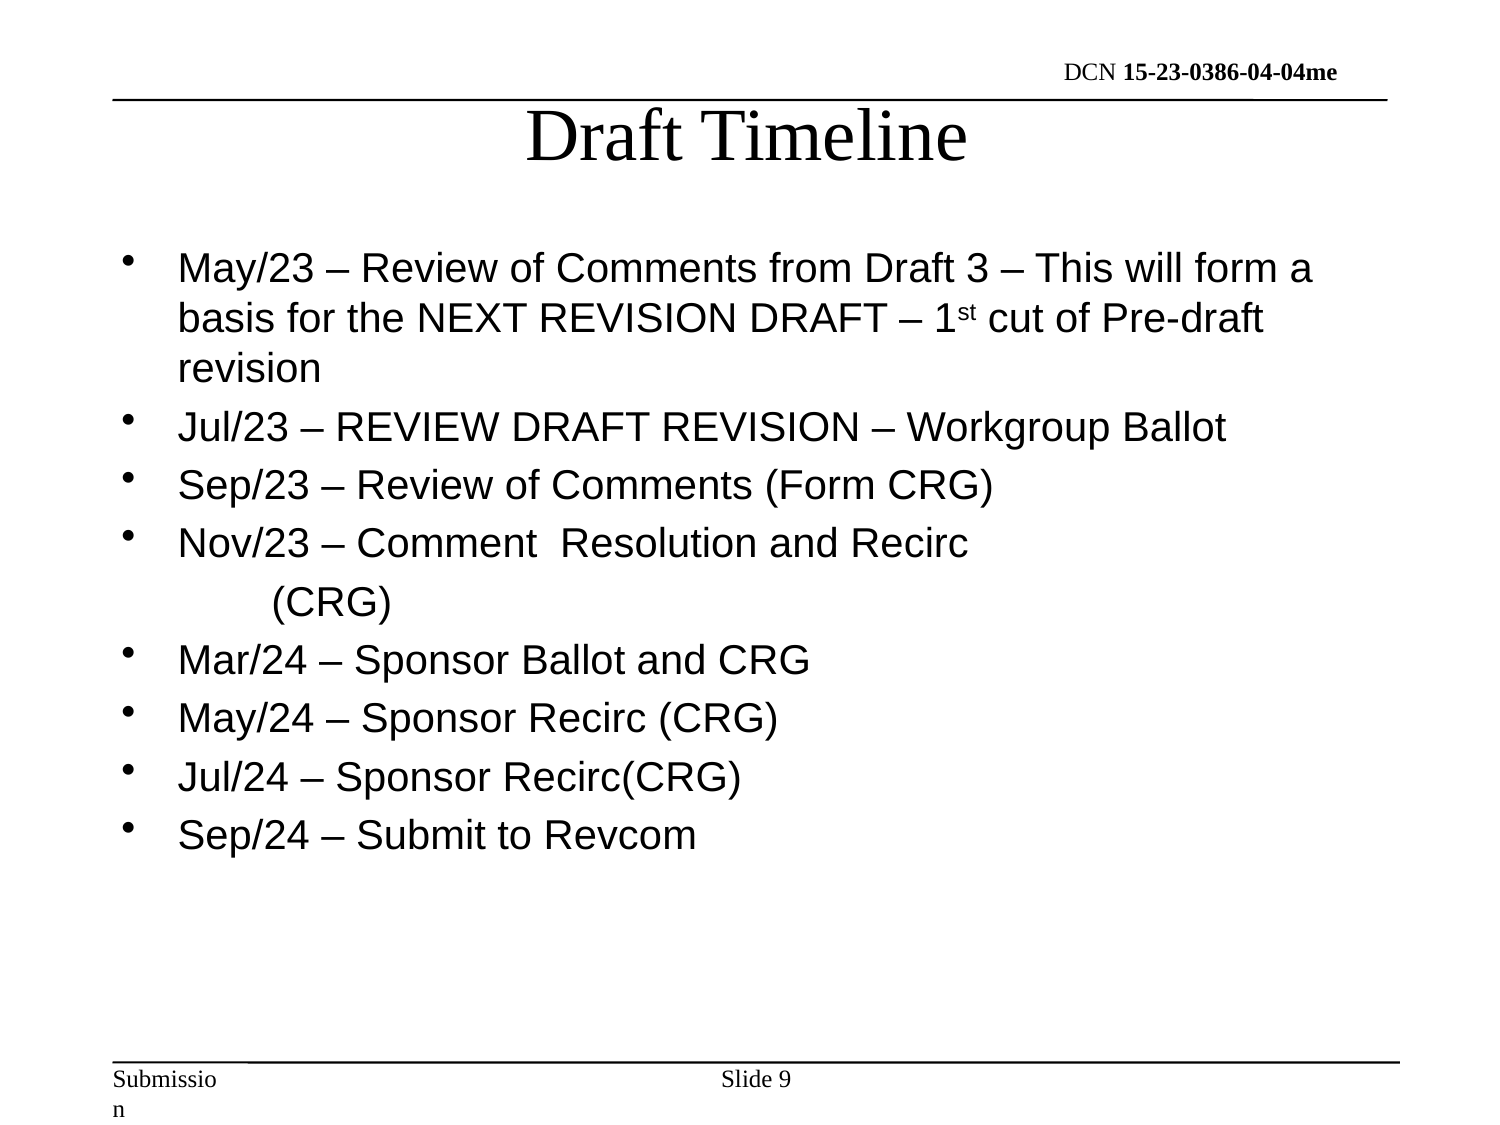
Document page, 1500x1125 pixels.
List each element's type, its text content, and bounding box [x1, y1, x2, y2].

text_box Draft Timeline [118, 42, 1394, 218]
list May/23 – Review of Comments from Draft 3 – This will form a basis for the NEXT REVISION DRAFT – 1st cut of Pre-draft revision Jul/23 – REVIEW DRAFT REVISION – Workgroup Ballot Sep/23 – Review of Comments (Form CRG) Nov/23 – Comment Resolution and Recirc (CRG) Mar/24 – Sponsor Ballot and CRG May/24 – Sponsor Recirc (CRG) Jul/24 – Sponsor Recirc(CRG) Sep/24 – Submit to Revcom [106, 174, 1382, 850]
slide_number Slide 9 [712, 1062, 800, 1093]
